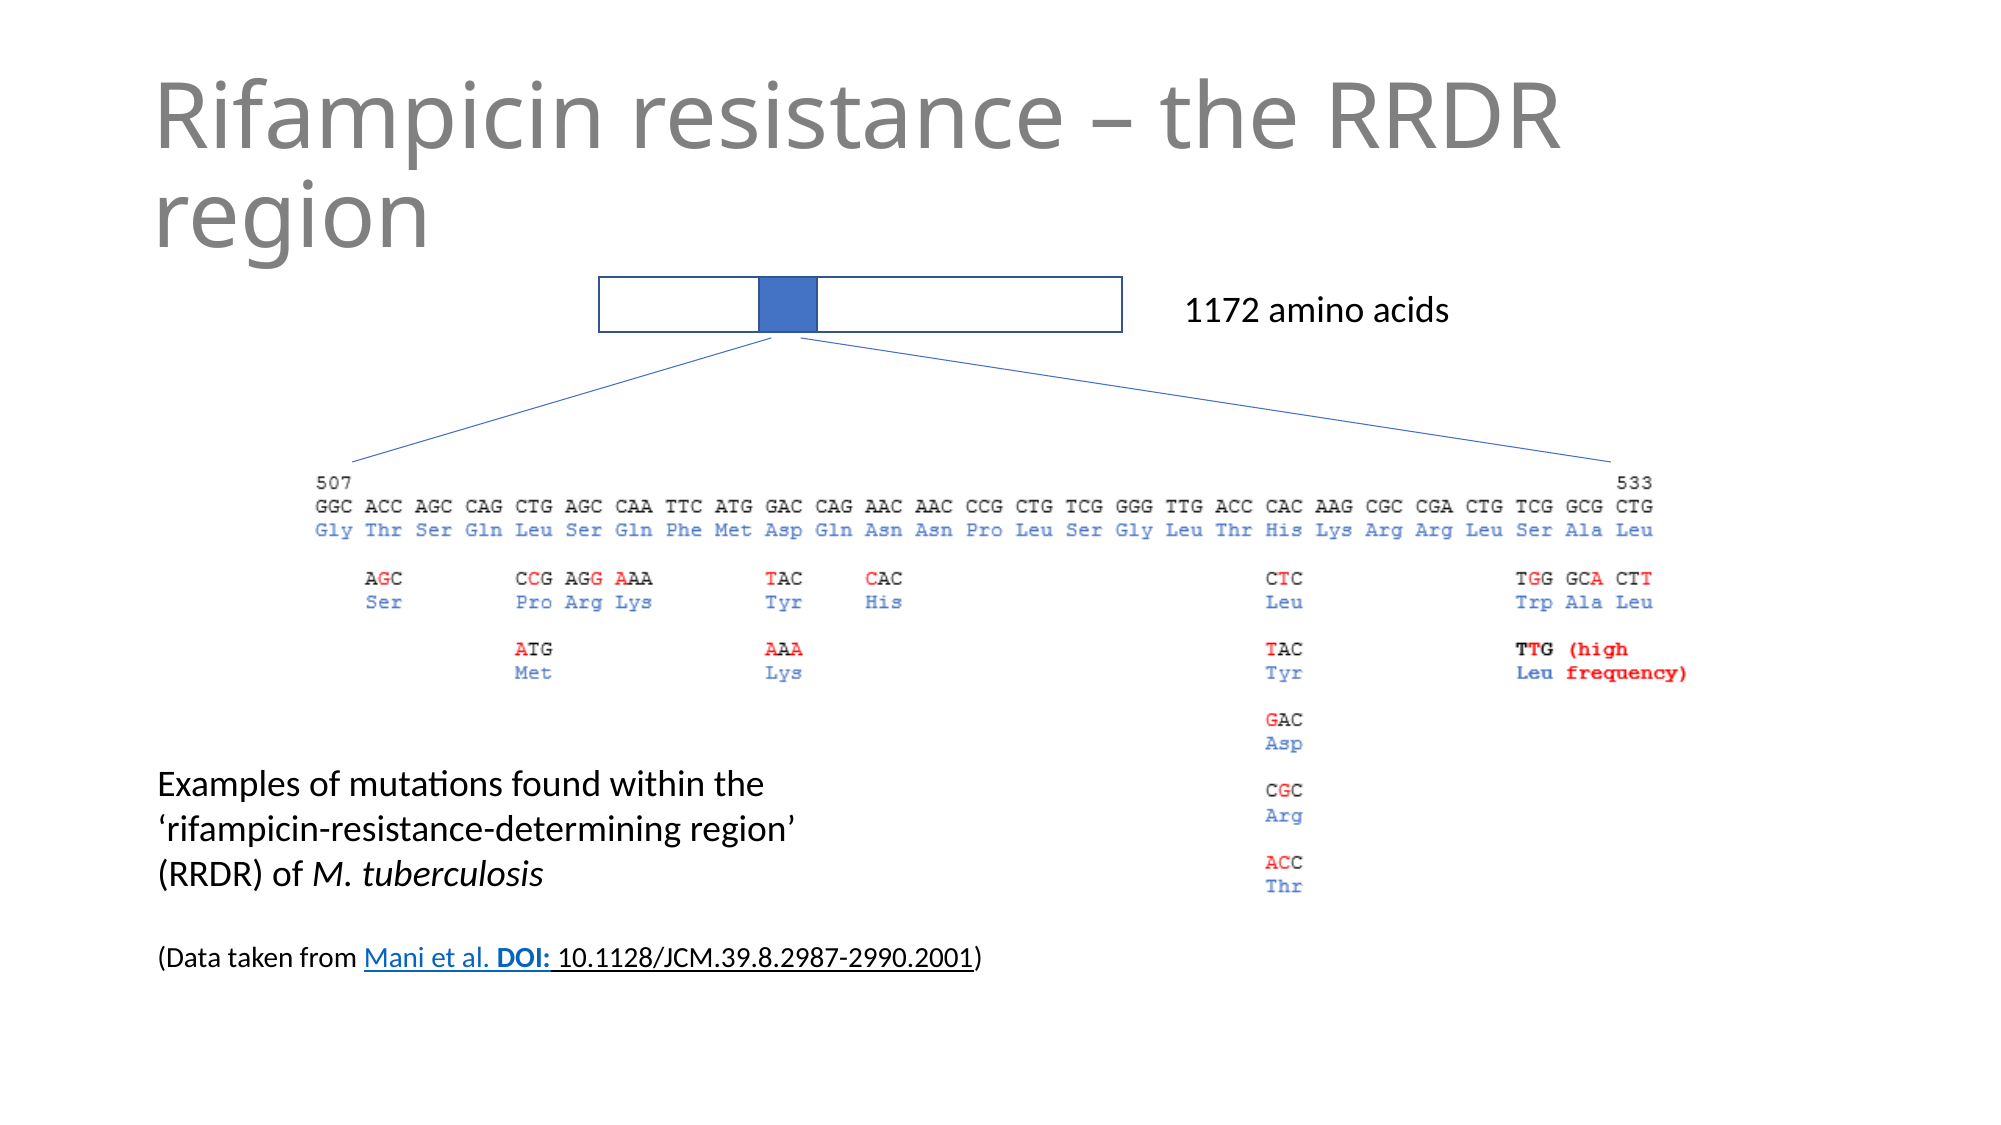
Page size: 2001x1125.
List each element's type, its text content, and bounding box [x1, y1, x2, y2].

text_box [599, 277, 1467, 338]
picture [302, 461, 1697, 916]
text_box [800, 337, 1611, 462]
text_box Examples of mutations found within the ‘rifampicin-resistance-determining region’ (RRDR) of M. tuberculosis (Data taken from Mani et al. DOI: 10.1128/JCM.39.8.2987-2990.2001) [142, 751, 998, 1027]
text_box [352, 337, 772, 462]
title Rifampicin resistance – the RRDR region [137, 59, 1863, 278]
